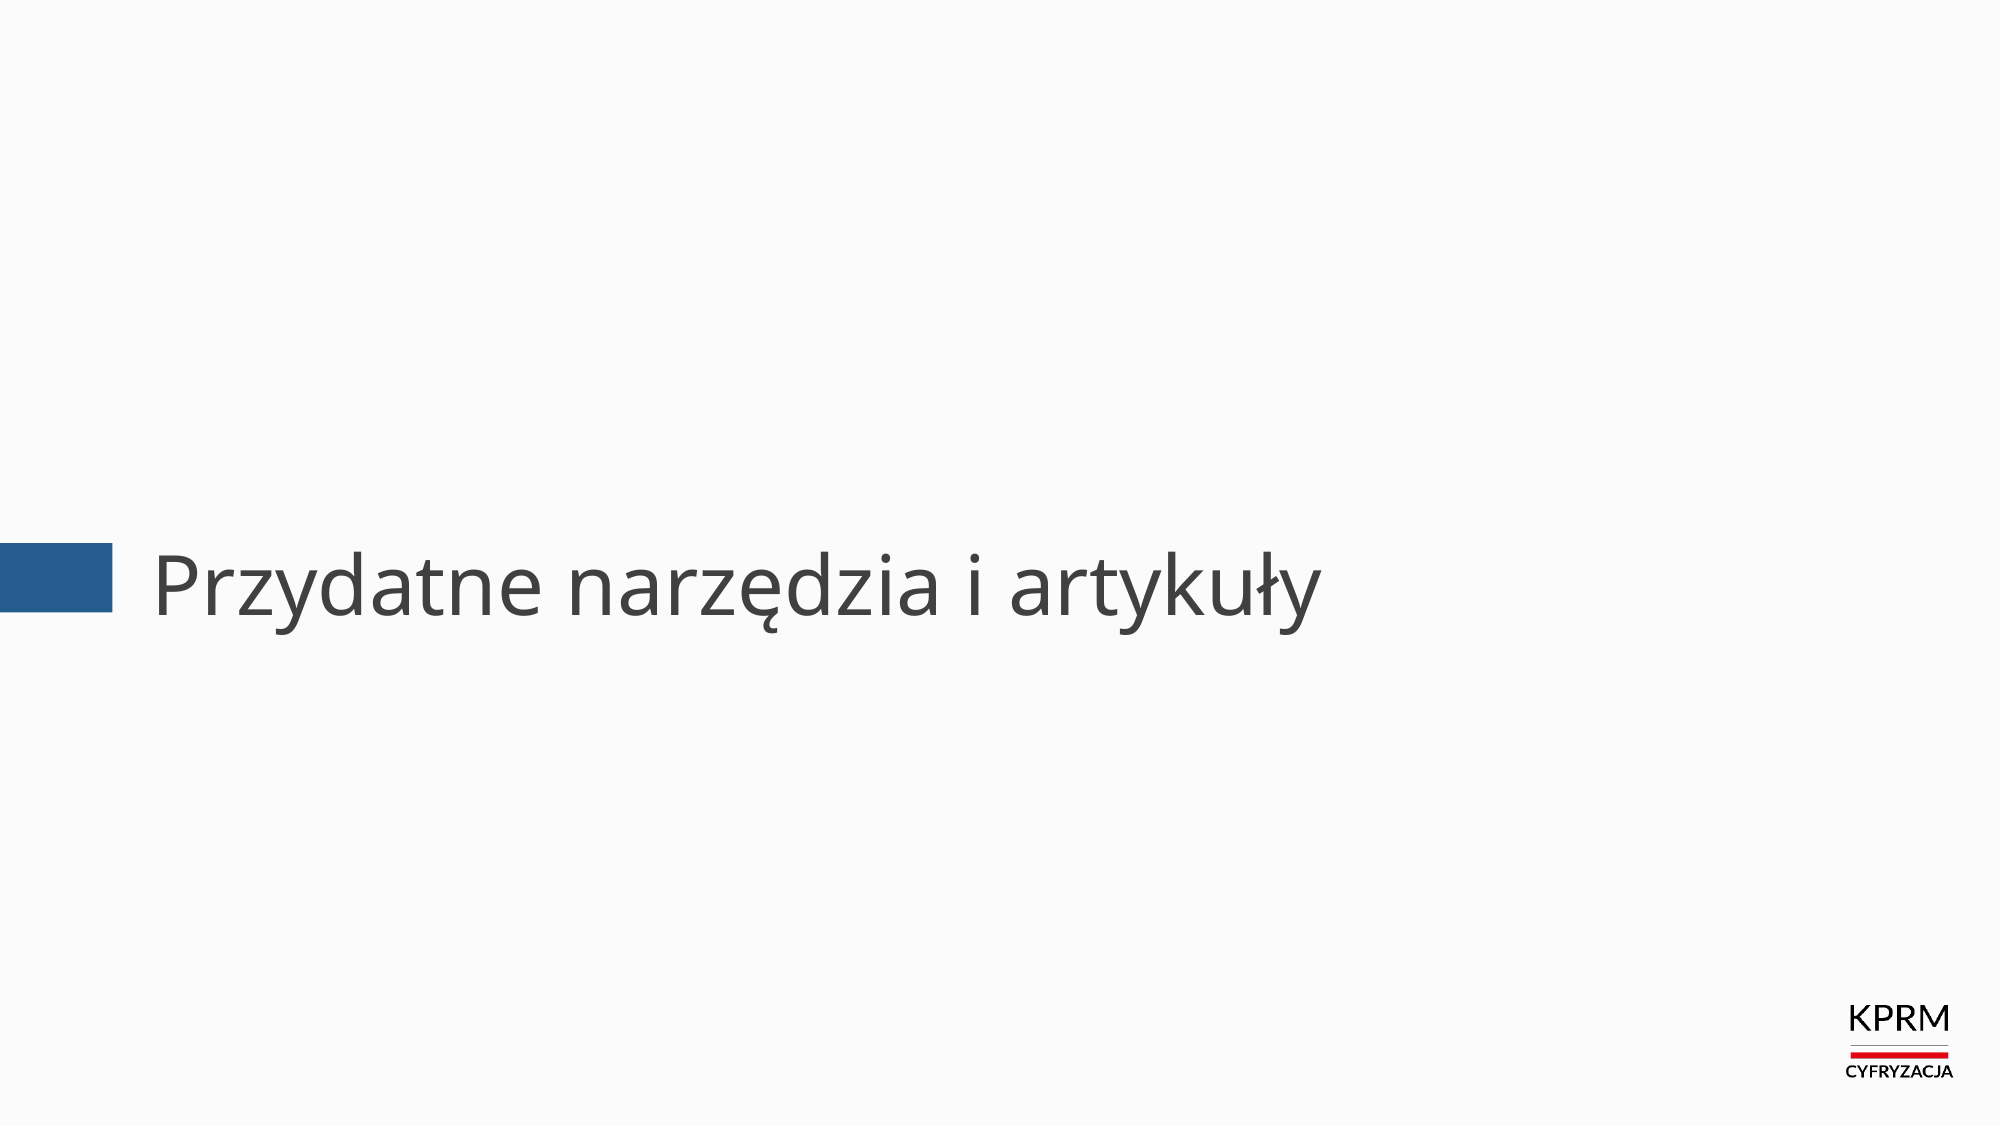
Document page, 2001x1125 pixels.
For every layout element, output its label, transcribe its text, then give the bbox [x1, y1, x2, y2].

title Przydatne narzędzia i artykuły [136, 514, 1862, 882]
picture [1801, 943, 1997, 1125]
